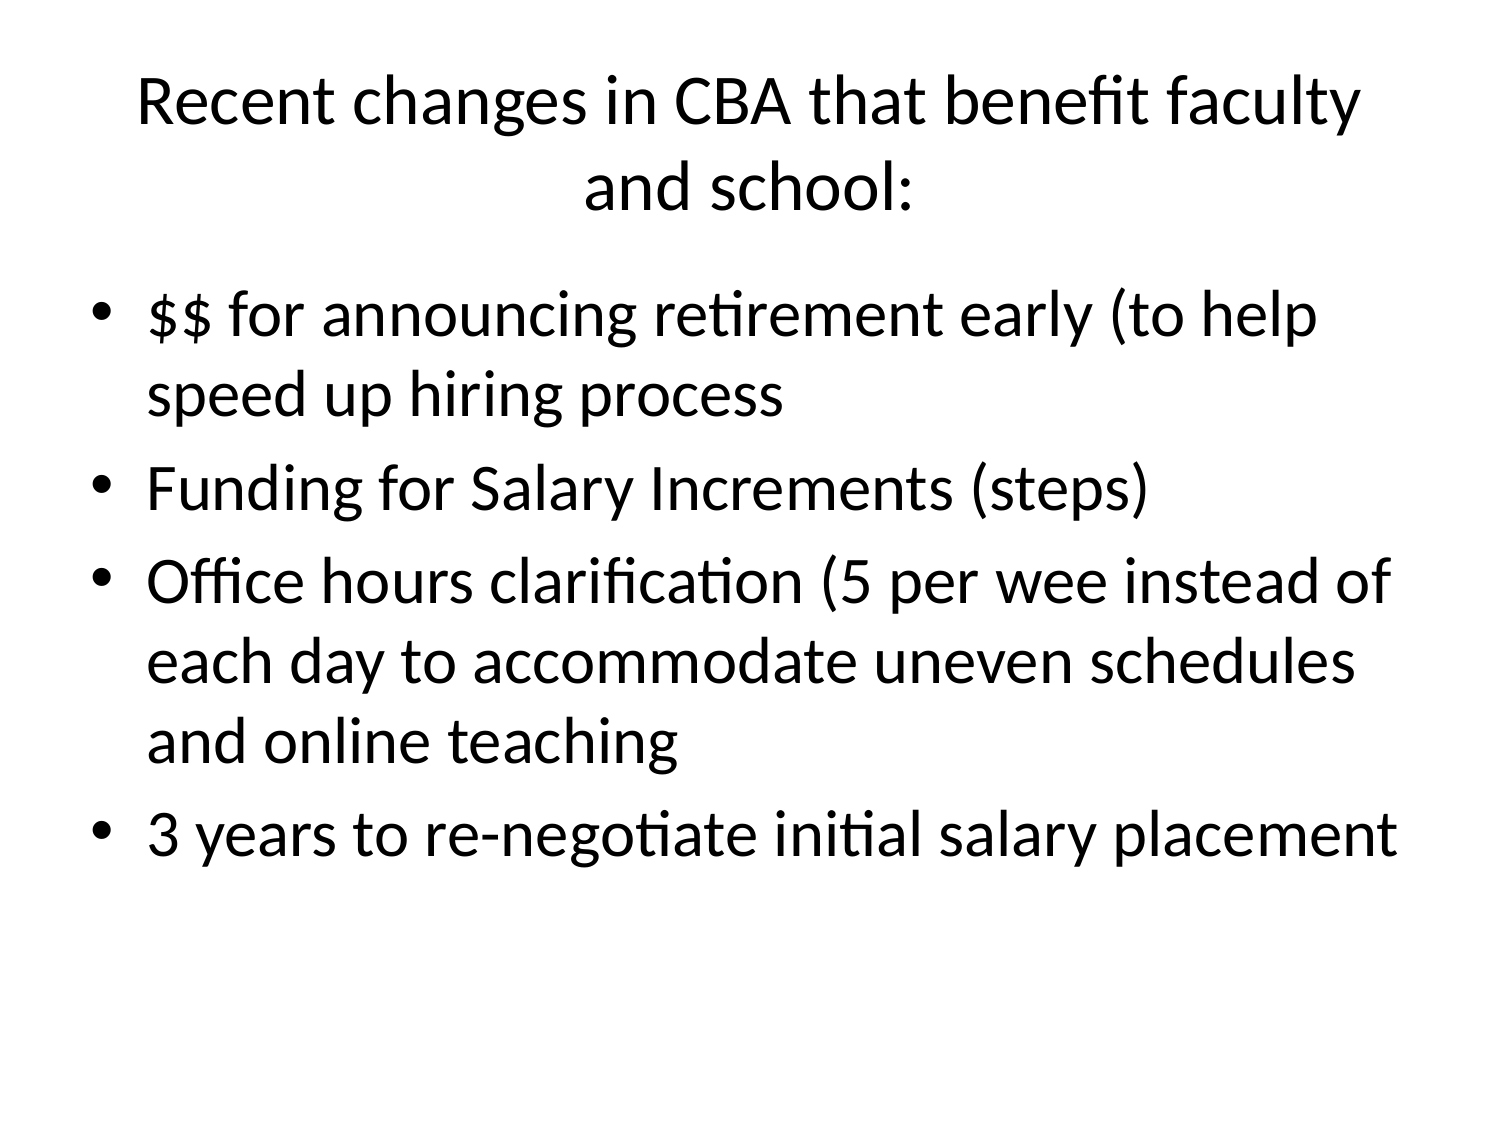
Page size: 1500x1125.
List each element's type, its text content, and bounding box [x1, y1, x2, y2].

title Recent changes in CBA that benefit faculty and school: [75, 45, 1425, 233]
list $$ for announcing retirement early (to help speed up hiring process Funding for Salary Increments (steps) Office hours clarification (5 per wee instead of each day to accommodate uneven schedules and online teaching 3 years to re-negotiate initial salary placement [75, 262, 1425, 1005]
